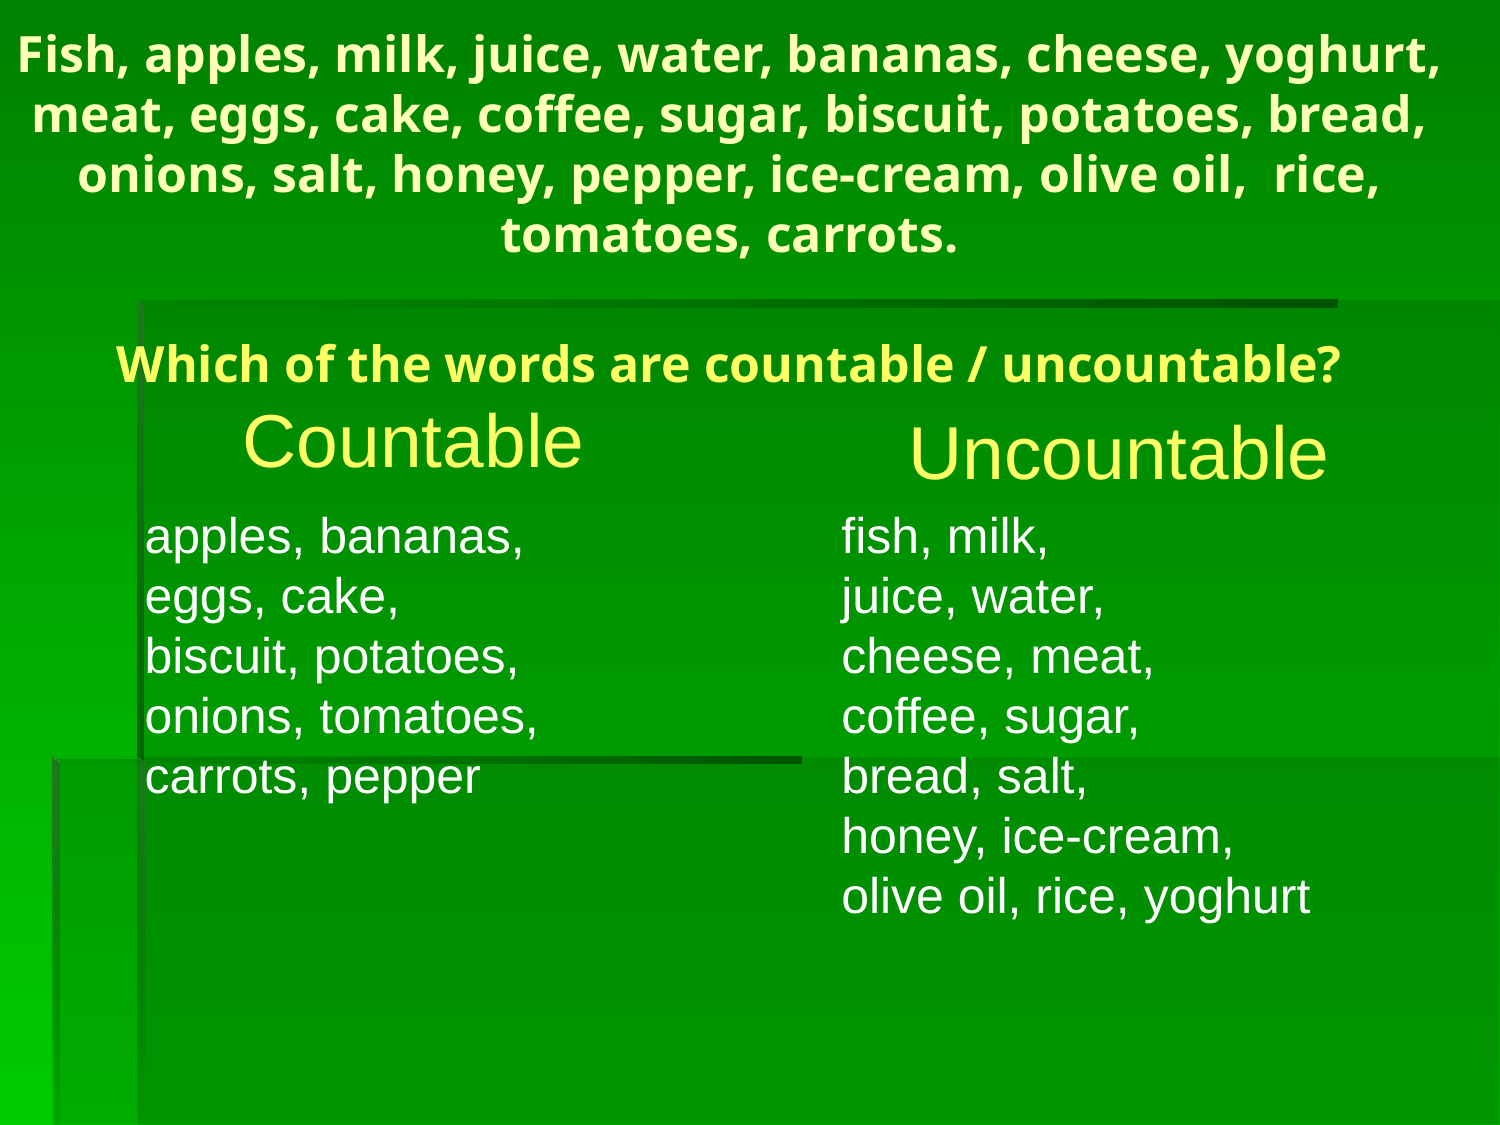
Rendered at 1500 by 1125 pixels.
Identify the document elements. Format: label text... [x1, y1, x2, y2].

text_box Countable [64, 385, 763, 1125]
text_box fish, milk, juice, water, cheese, meat, coffee, sugar, bread, salt, honey, ice-cream, olive oil, rice, yoghurt [826, 496, 1382, 931]
text_box Fish, apples, milk, juice, water, bananas, cheese, yoghurt, meat, eggs, cake, coffee, sugar, biscuit, potatoes, bread, onions, salt, honey, pepper, ice-cream, olive oil, rice, tomatoes, carrots. Which of the words are countable / uncountable? [0, 90, 1500, 325]
text_box Uncountable [761, 397, 1477, 1125]
text_box apples, bananas, eggs, cake, biscuit, potatoes, onions, tomatoes, carrots, pepper [129, 496, 686, 1125]
